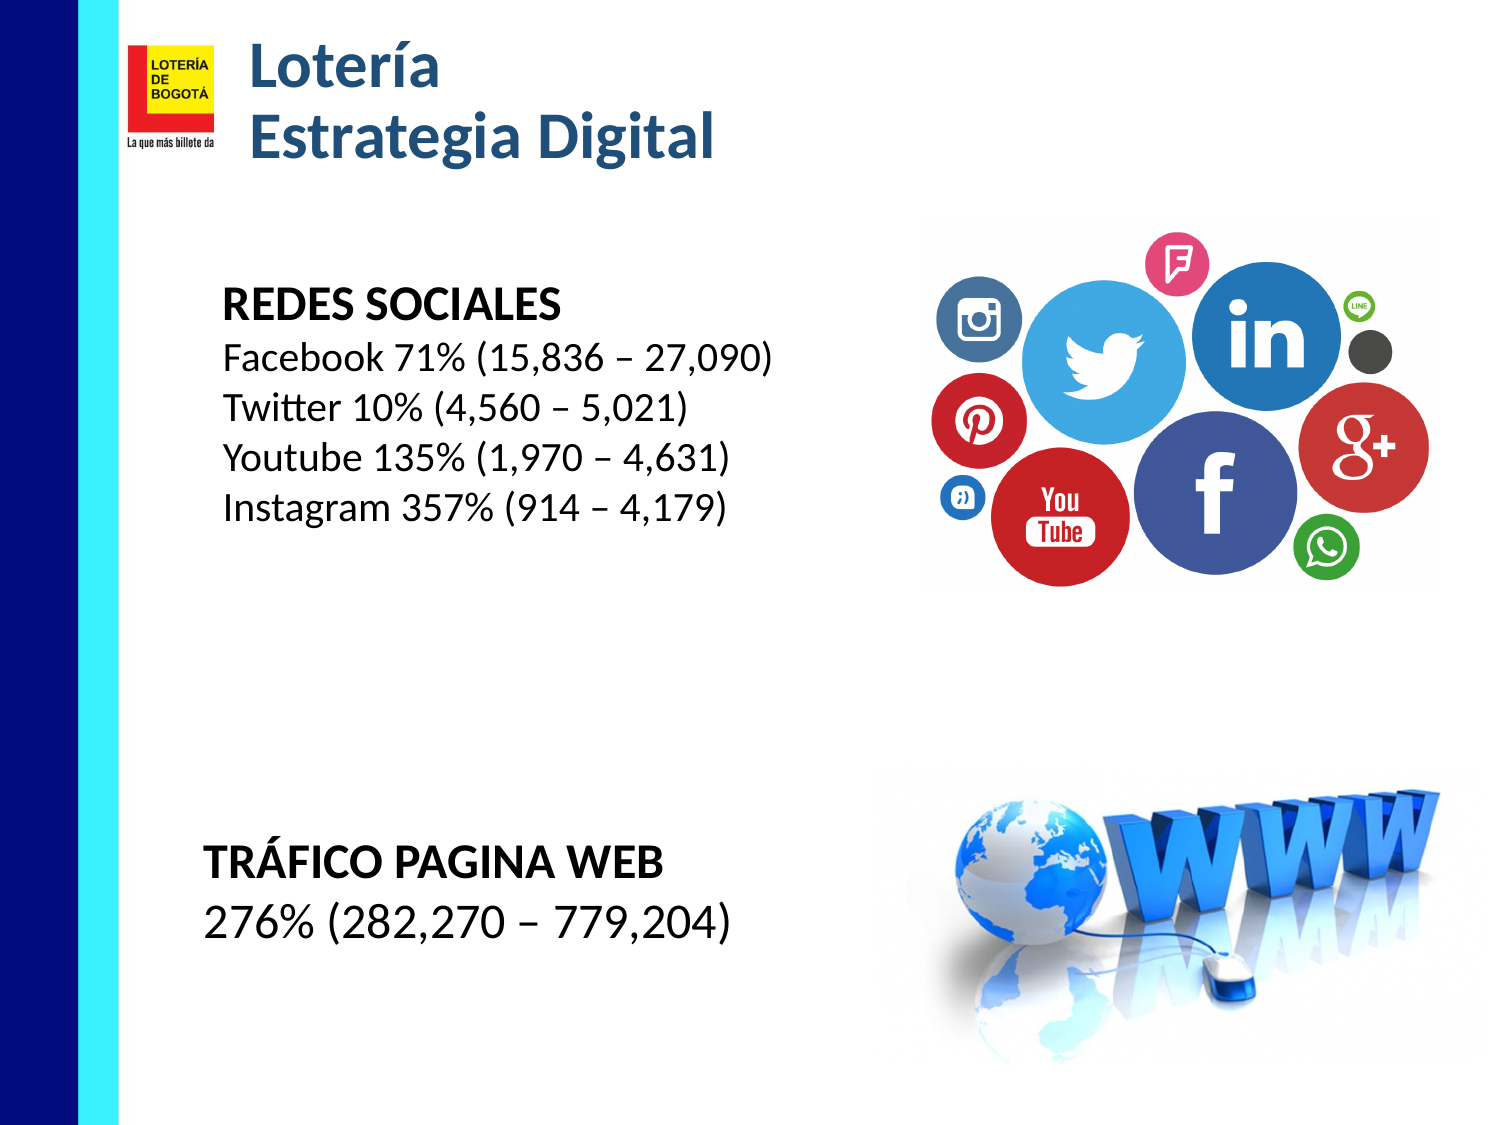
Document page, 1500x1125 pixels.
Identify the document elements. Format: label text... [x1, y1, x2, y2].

picture [919, 212, 1437, 592]
picture [873, 766, 1484, 1065]
picture [0, 0, 215, 1125]
text_box TRÁFICO PAGINA WEB 276% (282,270 – 779,204) [189, 821, 812, 956]
text_box Lotería Estrategia Digital [234, 21, 1389, 181]
text_box REDES SOCIALES Facebook 71% (15,836 – 27,090) Twitter 10% (4,560 – 5,021) Youtube 135% (1,970 – 4,631) Instagram 357% (914 – 4,179) [208, 262, 831, 538]
